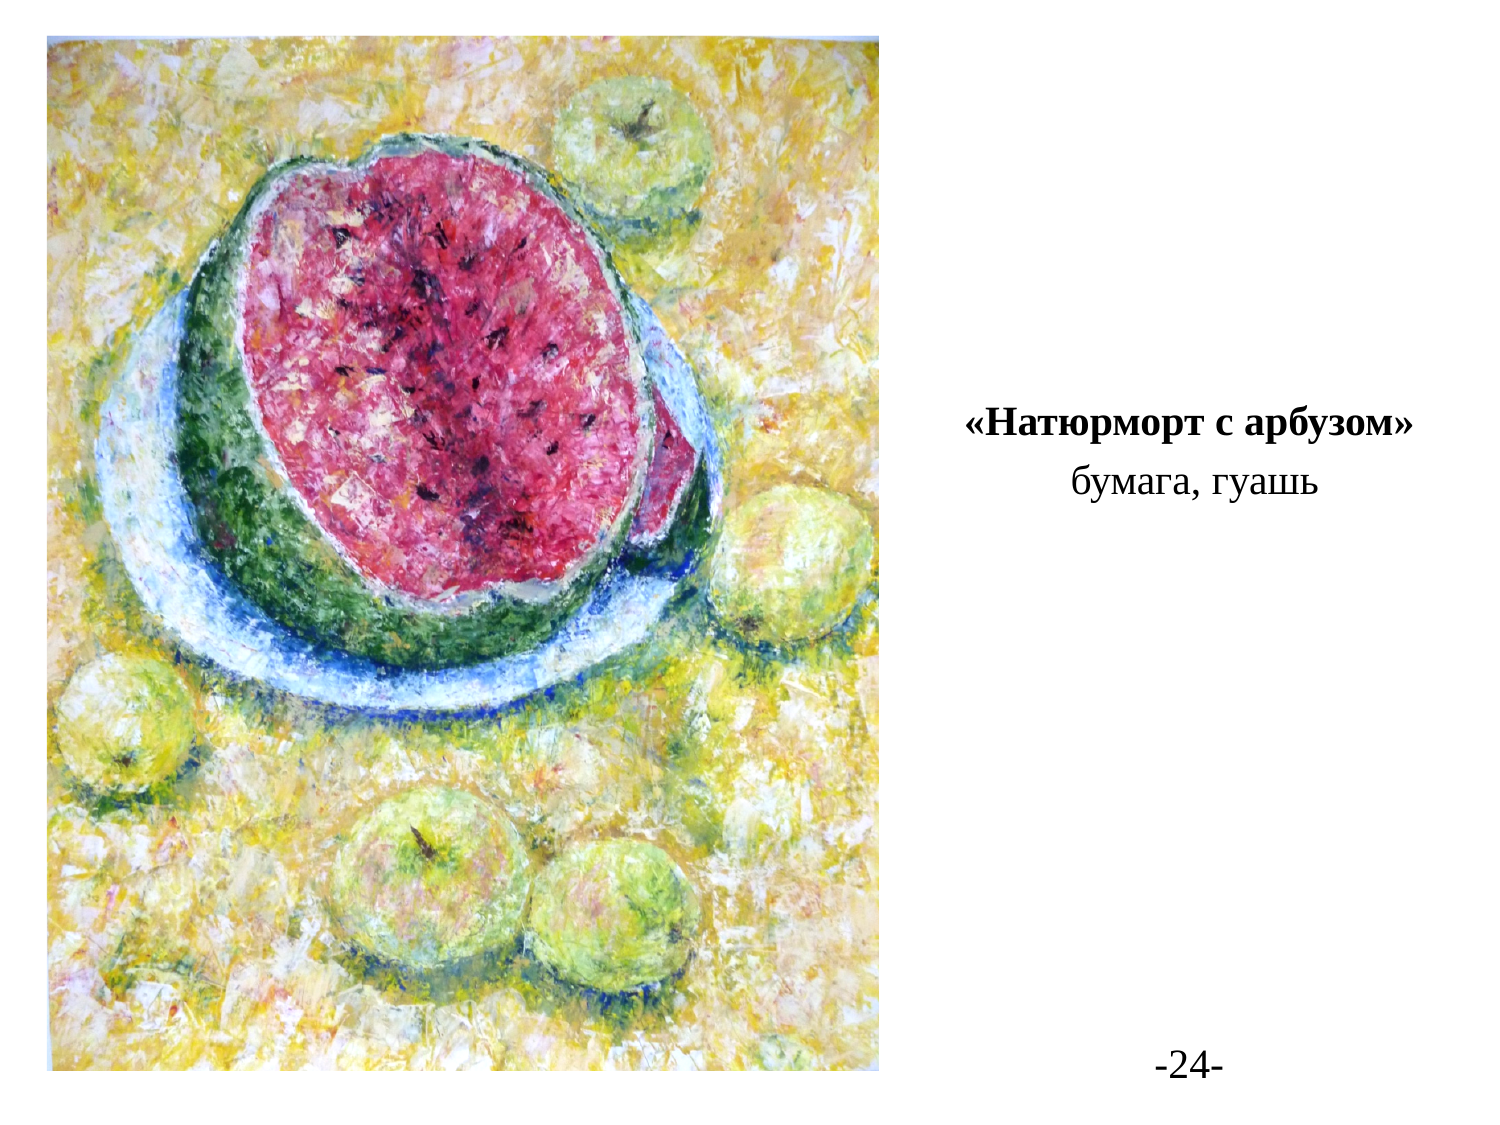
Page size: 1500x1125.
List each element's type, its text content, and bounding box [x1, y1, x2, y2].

text_box «Натюрморт с арбузом» бумага, гуашь -24- [878, 328, 1500, 1125]
picture [0, 136, 981, 970]
